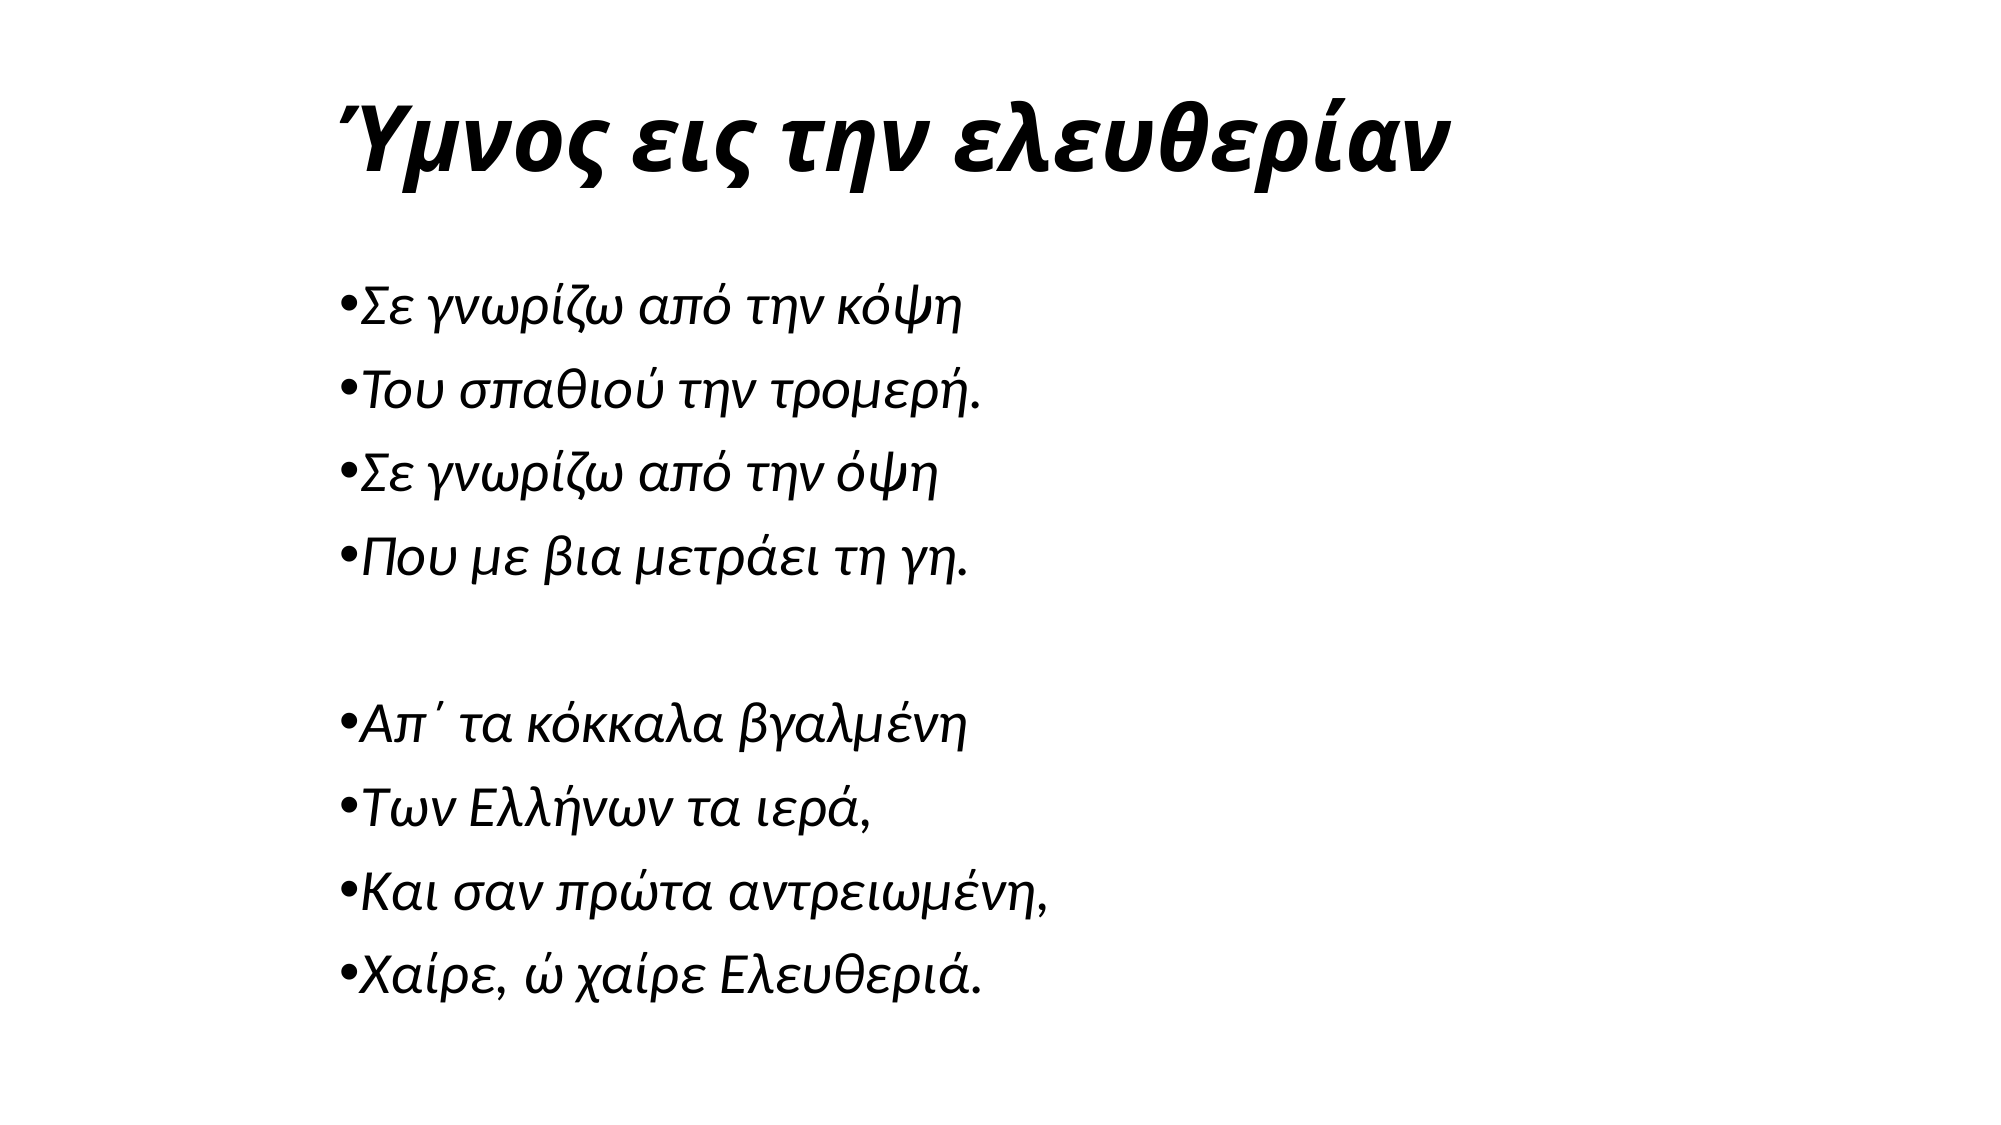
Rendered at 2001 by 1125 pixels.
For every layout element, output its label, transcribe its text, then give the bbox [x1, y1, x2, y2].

list Σε γνωρίζω από την κόψη Του σπαθιού την τρομερή. Σε γνωρίζω από την όψη Που με βια μετράει τη γη. Απ΄ τα κόκκαλα βγαλμένη Των Ελλήνων τα ιερά, Και σαν πρώτα αντρειωμένη, Χαίρε, ώ χαίρε Eλευθεριά. [324, 262, 1675, 1125]
title Ύμνος εις την ελευθερίαν [324, 20, 1675, 257]
